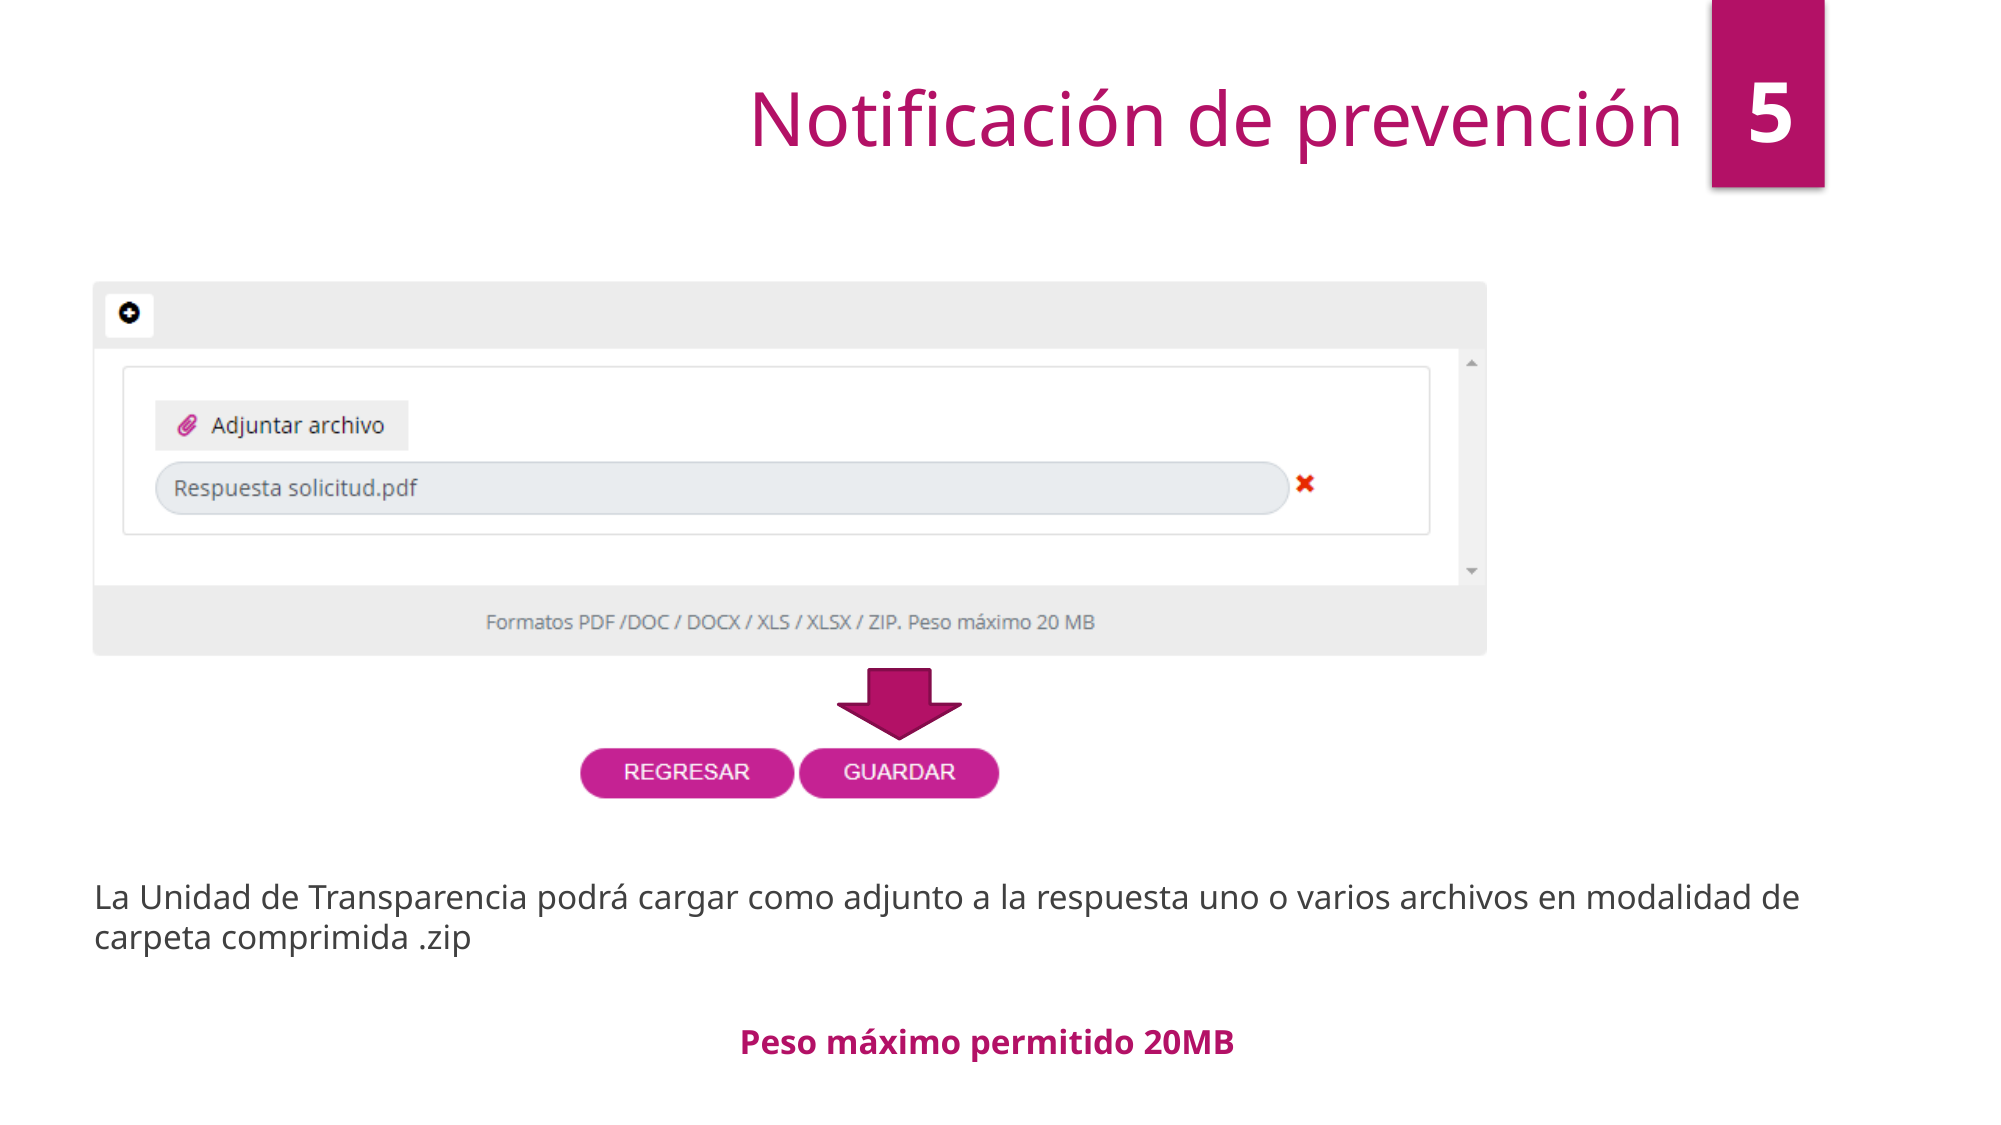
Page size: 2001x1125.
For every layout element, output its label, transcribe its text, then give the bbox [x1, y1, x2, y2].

text_box 5 [1733, 51, 1811, 167]
picture [78, 266, 1488, 819]
text_box La Unidad de Transparencia podrá cargar como adjunto a la respuesta uno o varios archivos en modalidad de carpeta comprimida .zip Peso máximo permitido 20MB [79, 868, 1896, 1089]
text_box Notificación de prevención [147, 58, 1701, 175]
